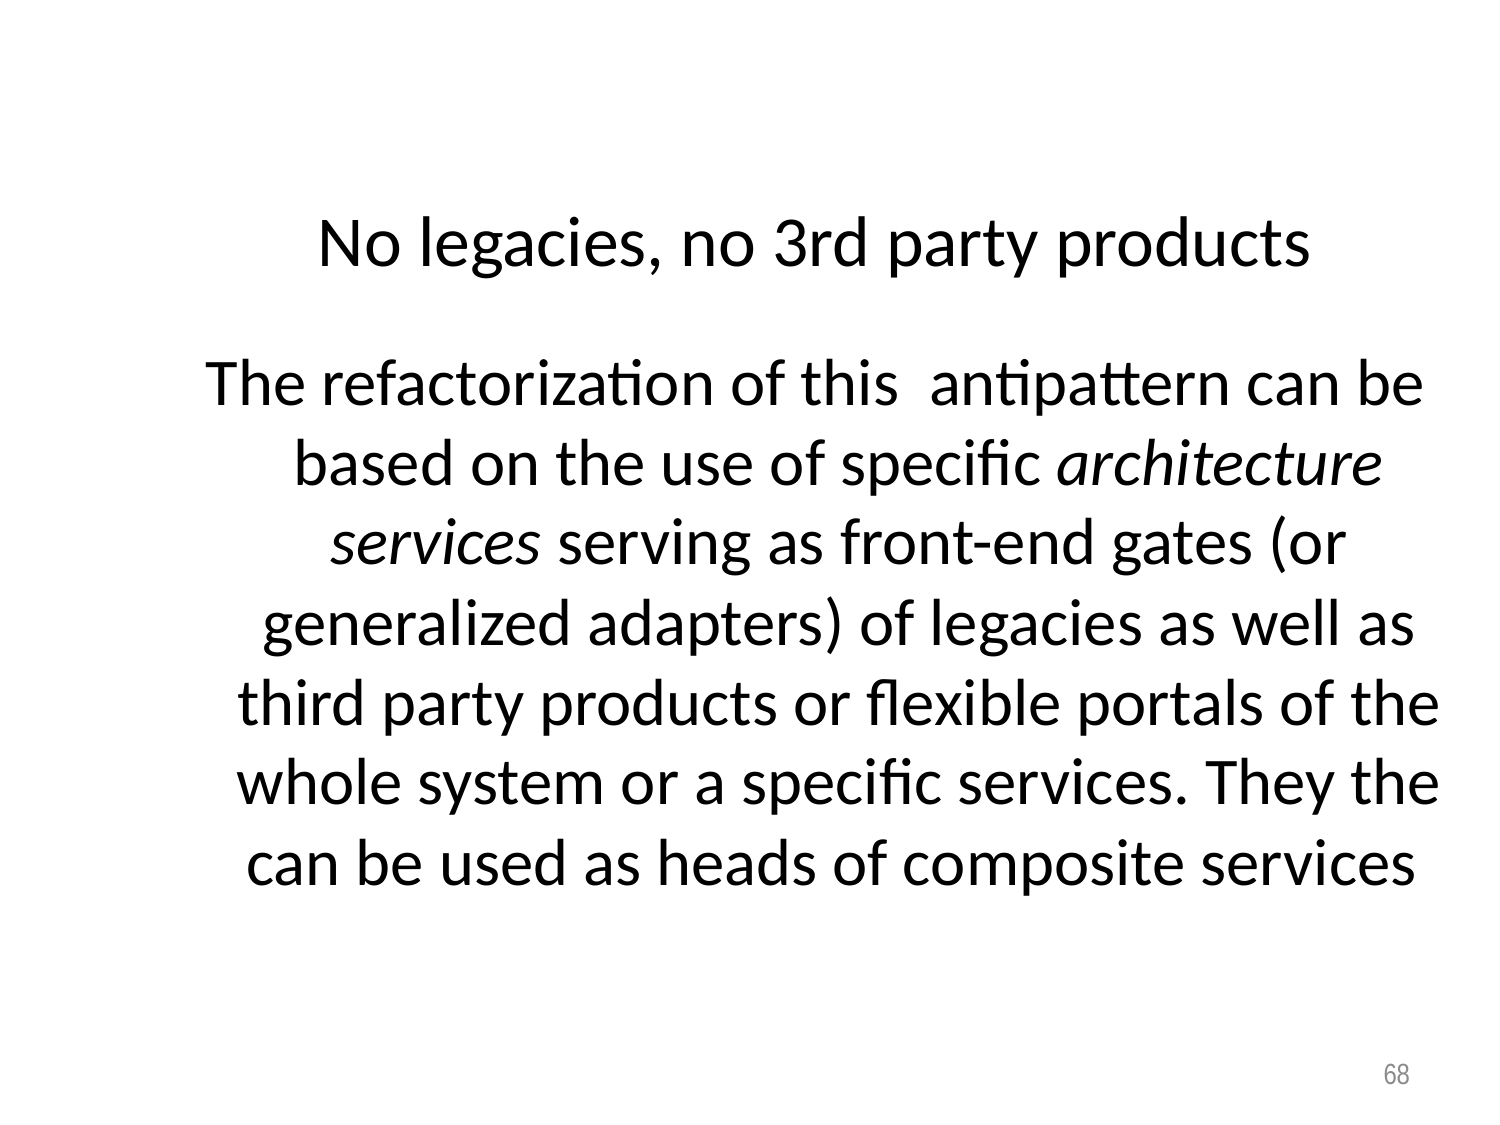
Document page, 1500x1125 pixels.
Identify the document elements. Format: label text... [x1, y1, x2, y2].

slide_number 68 [1074, 1042, 1425, 1103]
list The refactorization of this antipattern can be based on the use of specific architecture services serving as front-end gates (or generalized adapters) of legacies as well as third party products or flexible portals of the whole system or a specific services. They the can be used as heads of composite services [87, 331, 1469, 1006]
title No legacies, no 3rd party products [162, 101, 1468, 289]
